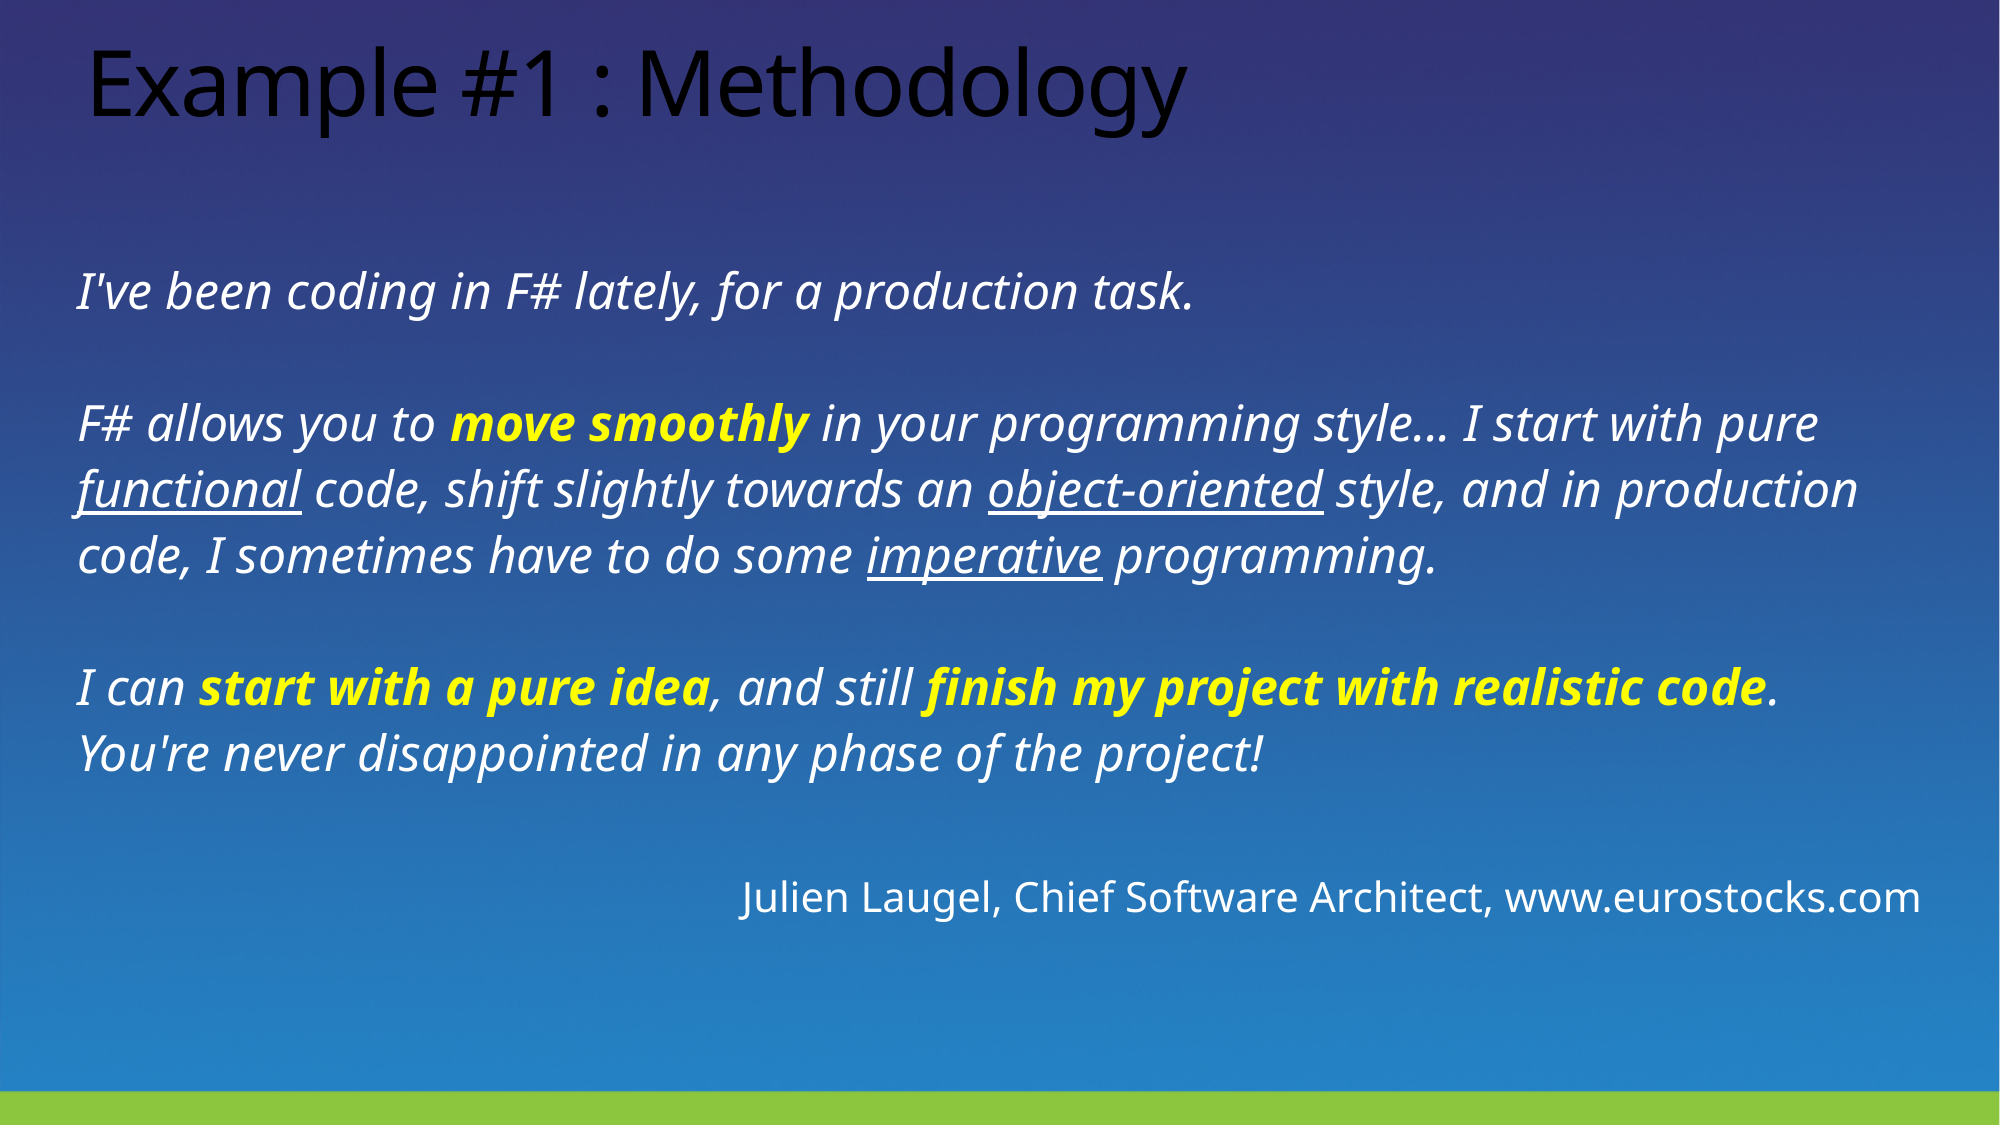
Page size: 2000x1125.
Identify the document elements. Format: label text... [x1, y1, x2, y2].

title Example #1 : Methodology [85, 37, 1914, 138]
text_box I've been coding in F# lately, for a production task. F# allows you to move smoothly in your programming style... I start with pure functional code, shift slightly towards an object-oriented style, and in production code, I sometimes have to do some imperative programming. I can start with a pure idea, and still finish my project with realistic code. You're never disappointed in any phase of the project! Julien Laugel, Chief Software Architect, www.eurostocks.com [62, 246, 1937, 999]
picture [0, 0, 2000, 1125]
